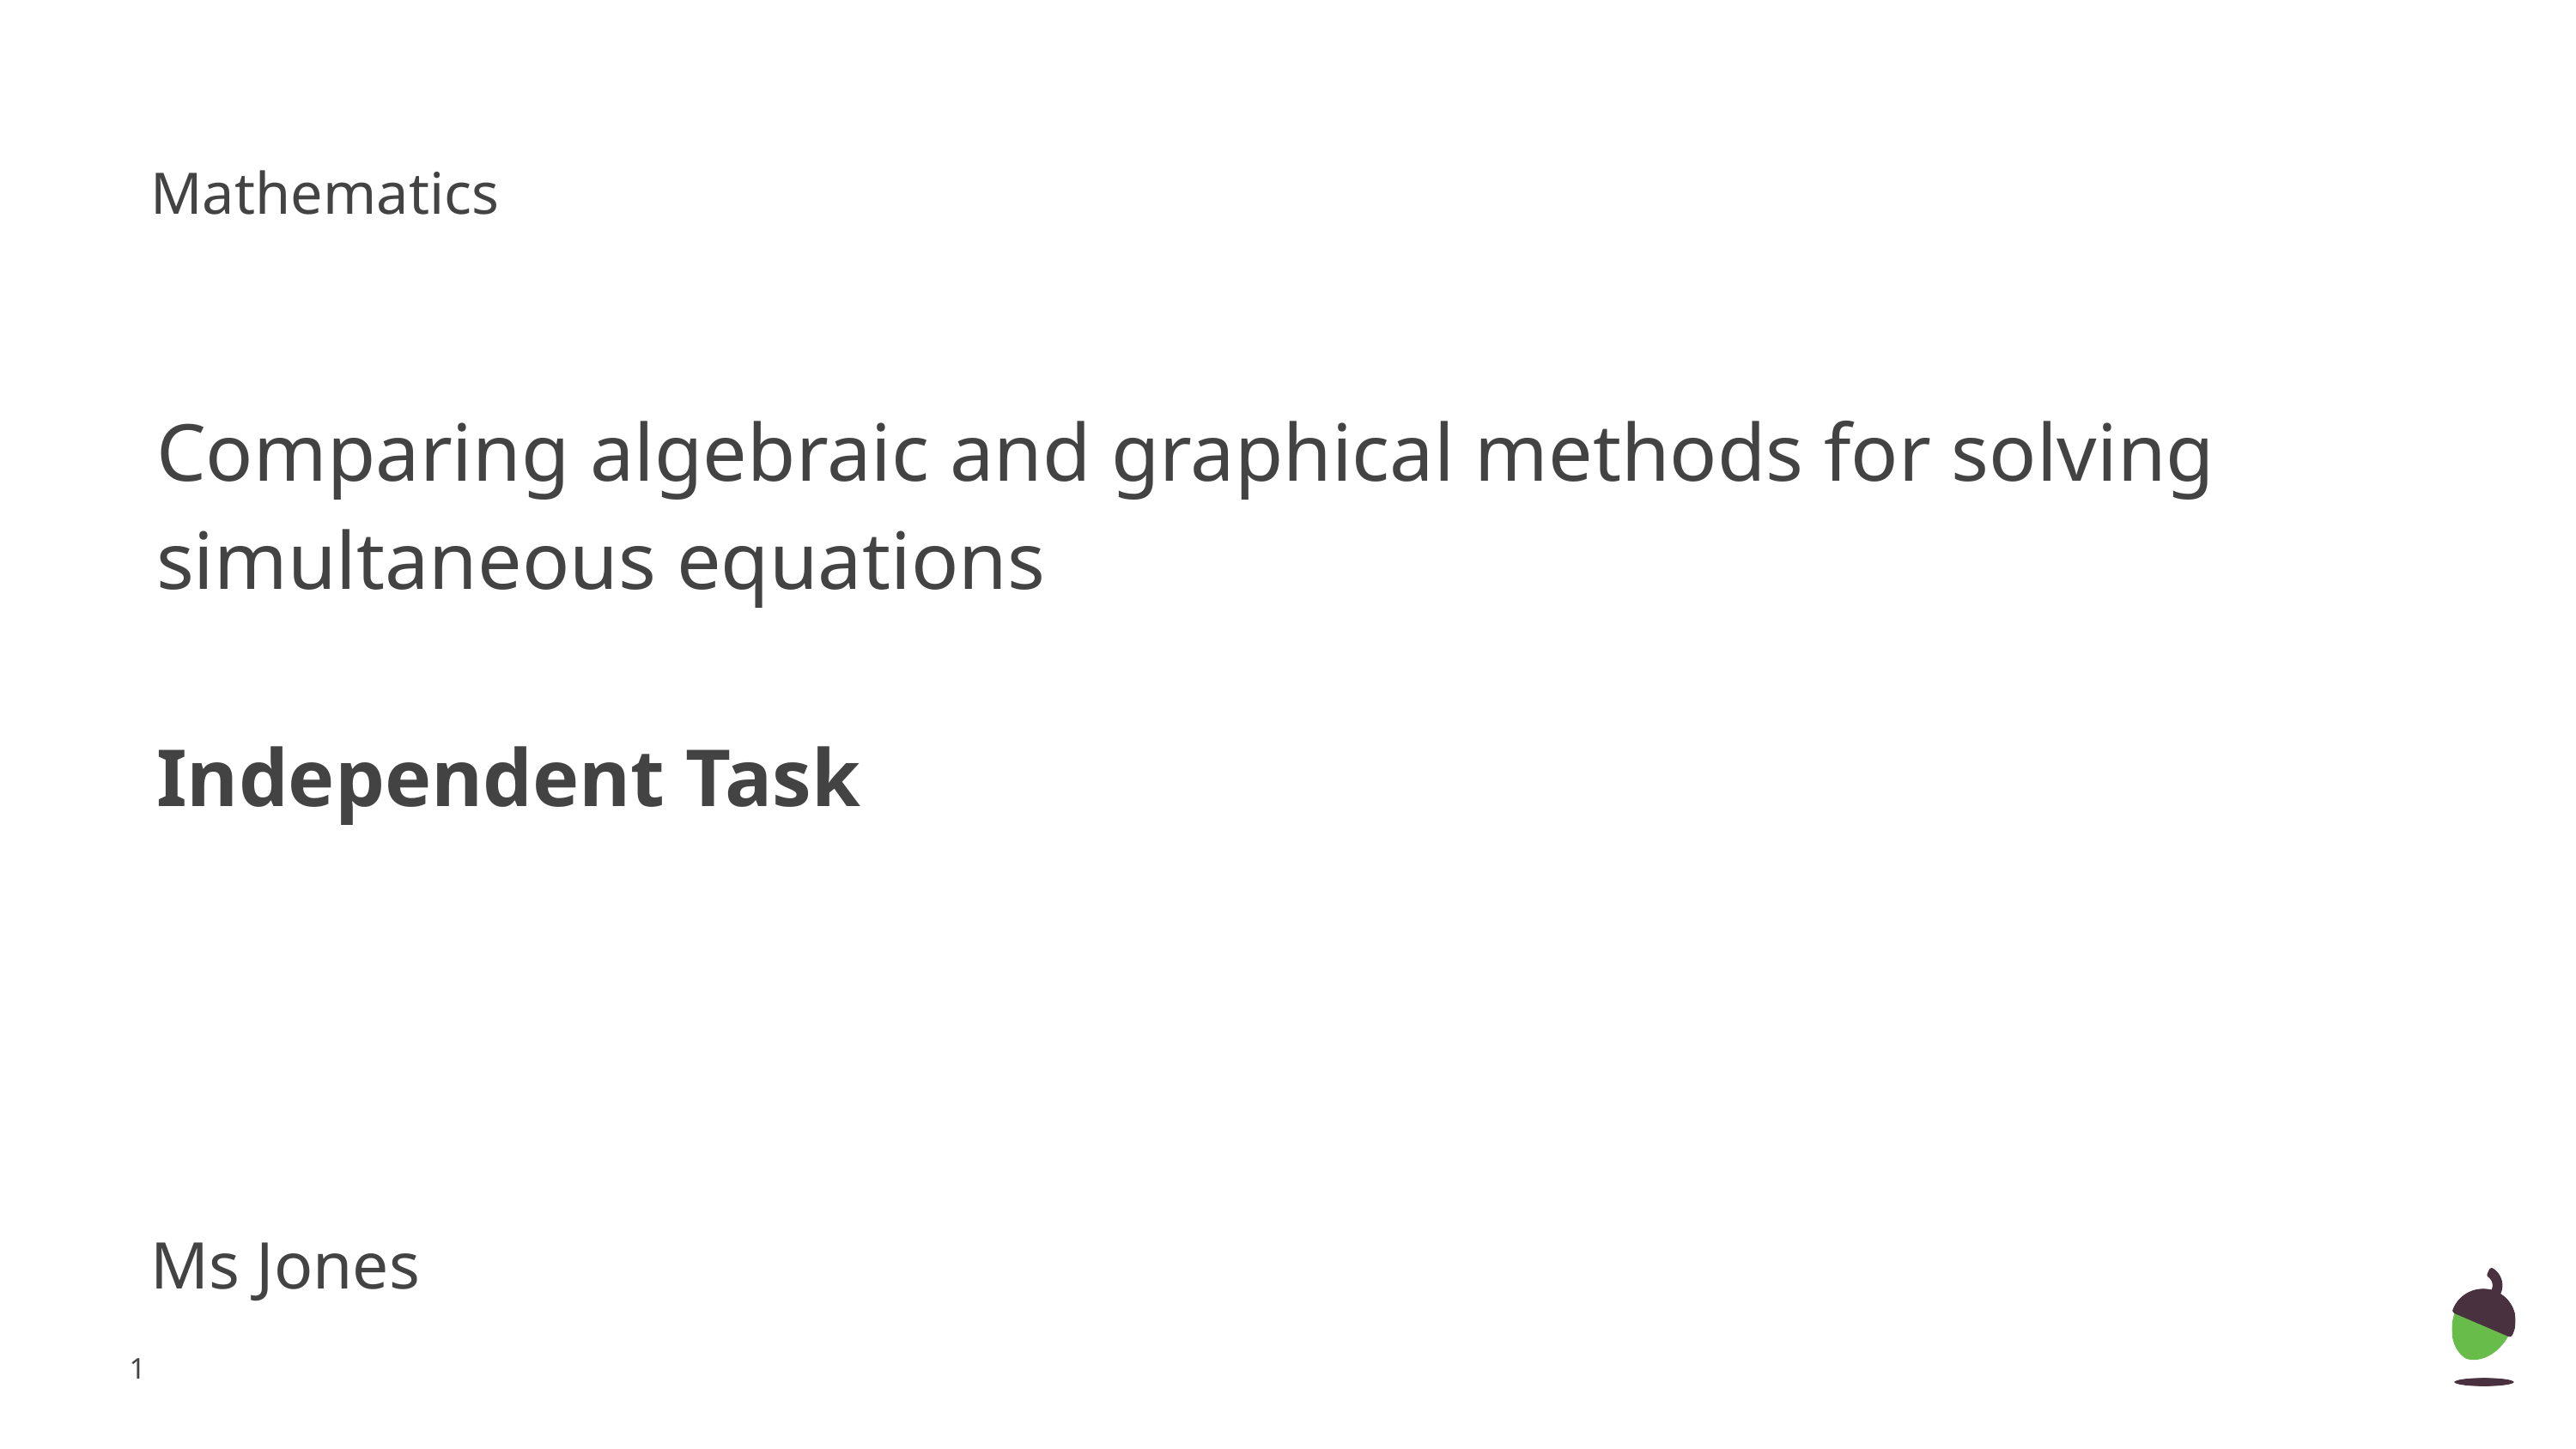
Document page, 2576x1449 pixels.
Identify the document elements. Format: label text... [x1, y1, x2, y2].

picture [2451, 1268, 2516, 1386]
text_box Mathematics [150, 147, 2469, 252]
slide_number ‹#› [129, 1349, 332, 1401]
text_box Ms Jones [150, 1212, 627, 1319]
text_box Comparing algebraic and graphical methods for solving simultaneous equations Independent Task [156, 387, 2474, 1032]
